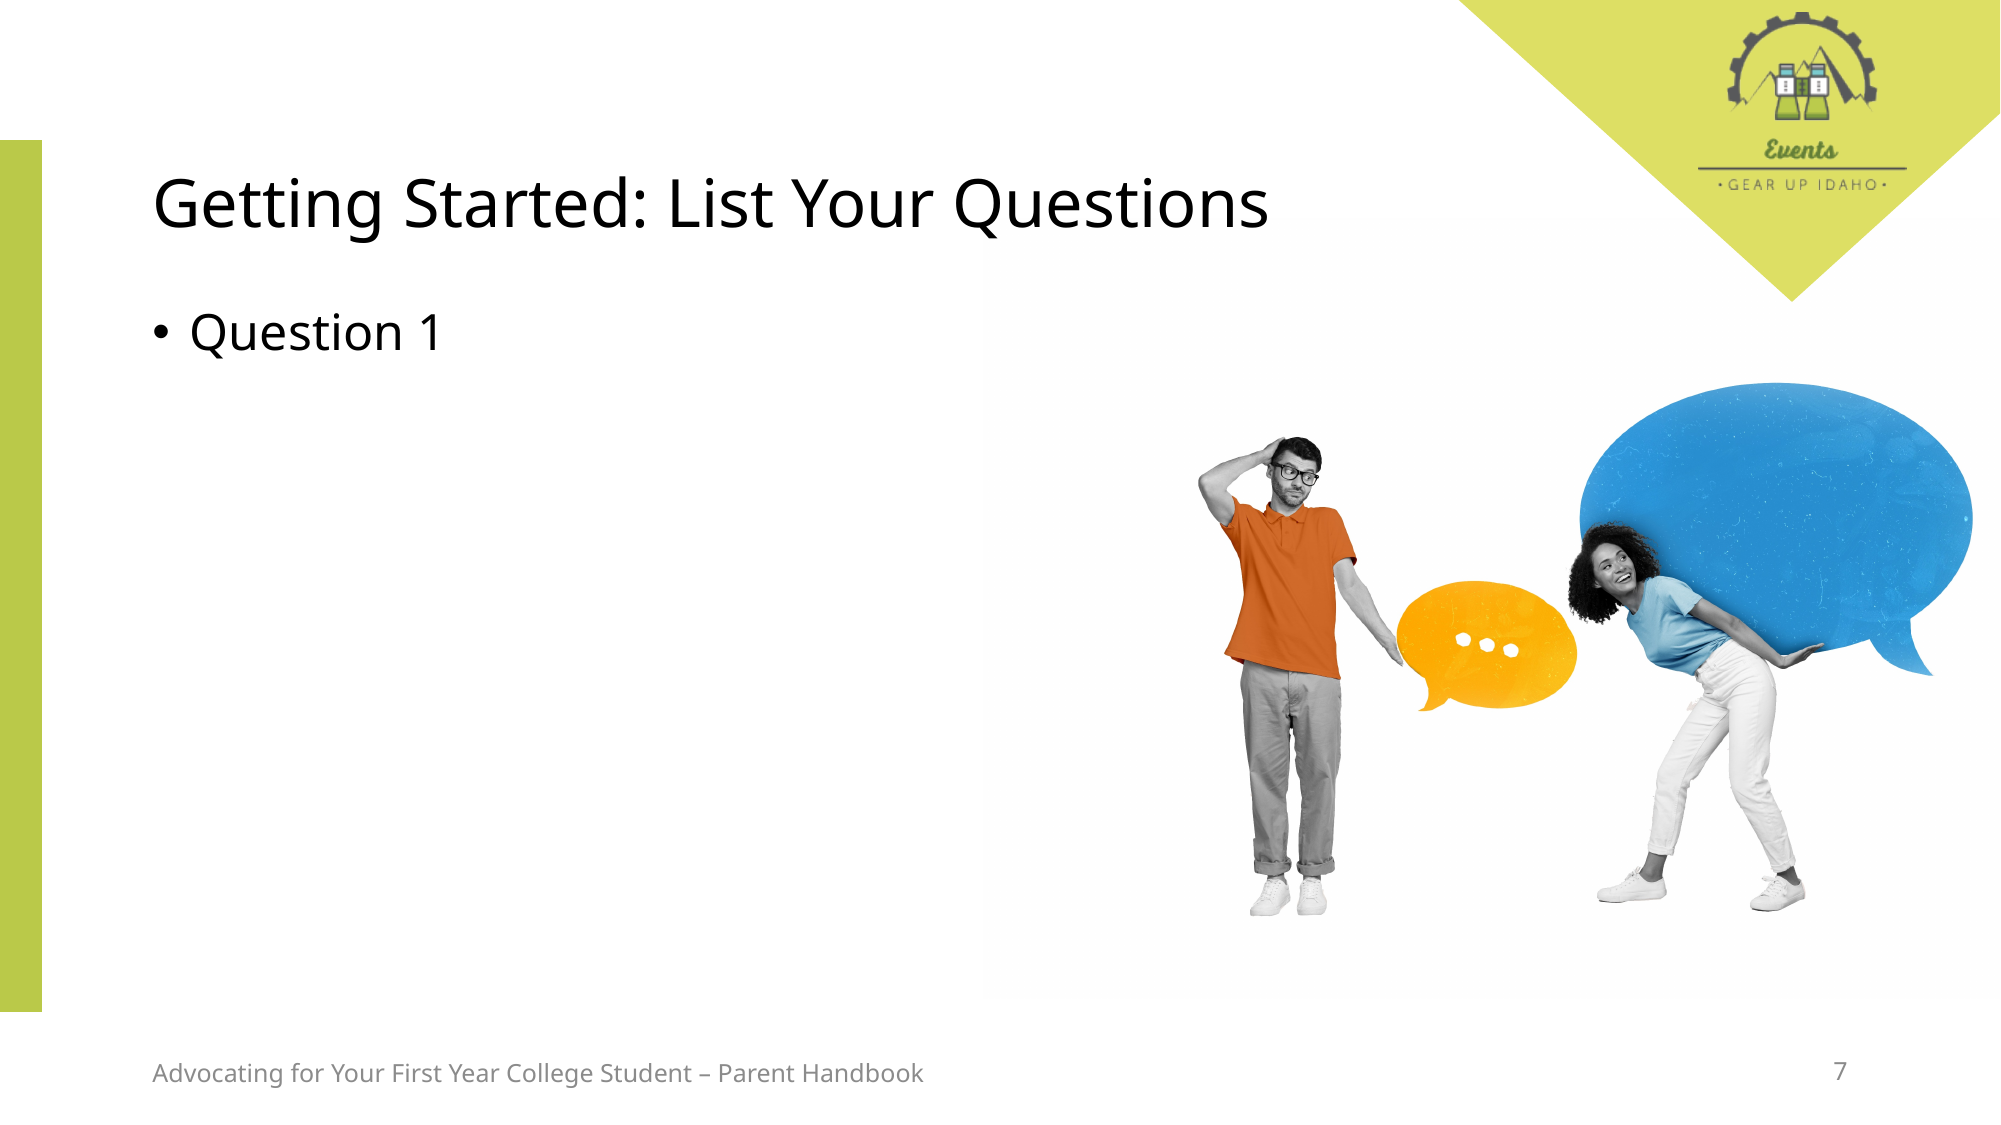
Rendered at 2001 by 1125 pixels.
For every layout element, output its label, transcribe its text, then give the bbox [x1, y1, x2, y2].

footer Advocating for Your First Year College Student – Parent Handbook [137, 1042, 1338, 1103]
picture [1698, 12, 1907, 190]
slide_number 7 [1412, 1042, 1863, 1103]
picture [983, 218, 2001, 999]
title Getting Started: List Your Questions [137, 88, 1338, 250]
list Question 1 [137, 299, 988, 1014]
